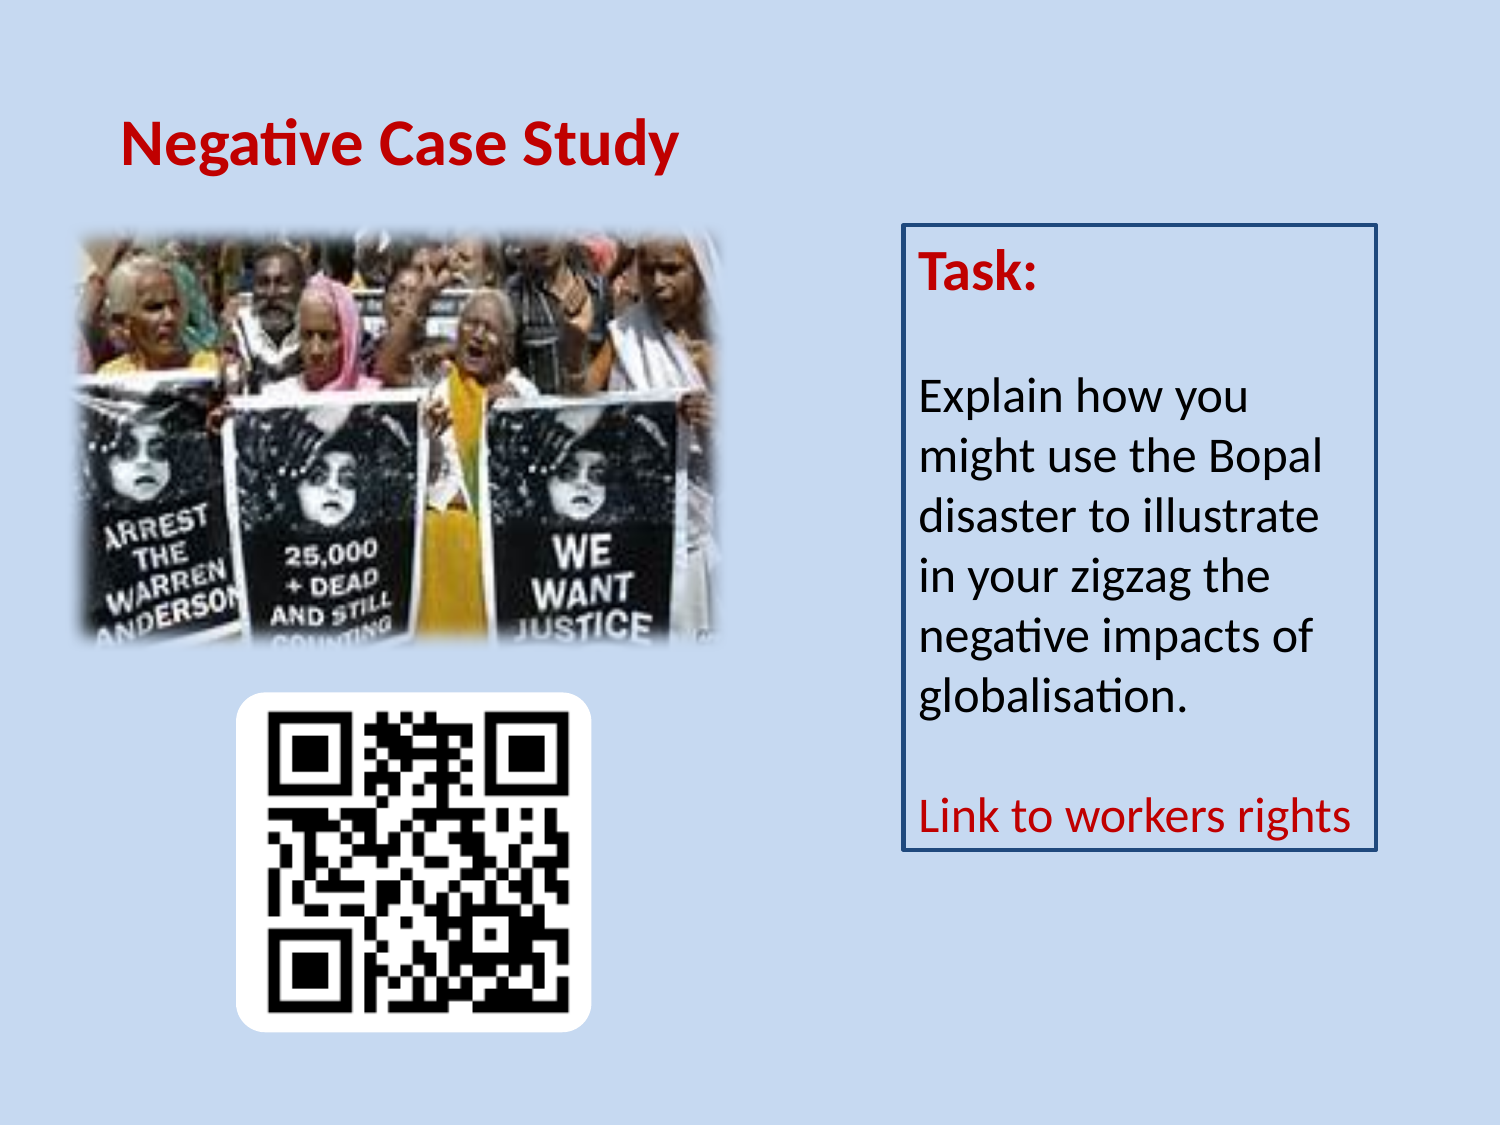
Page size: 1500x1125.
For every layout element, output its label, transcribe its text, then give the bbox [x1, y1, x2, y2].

picture [235, 692, 592, 1033]
title Negative Case Study [75, 45, 727, 220]
text_box Task: Explain how you might use the Bopal disaster to illustrate in your zigzag the negative impacts of globalisation. Link to workers rights [903, 225, 1376, 850]
picture [65, 221, 728, 653]
